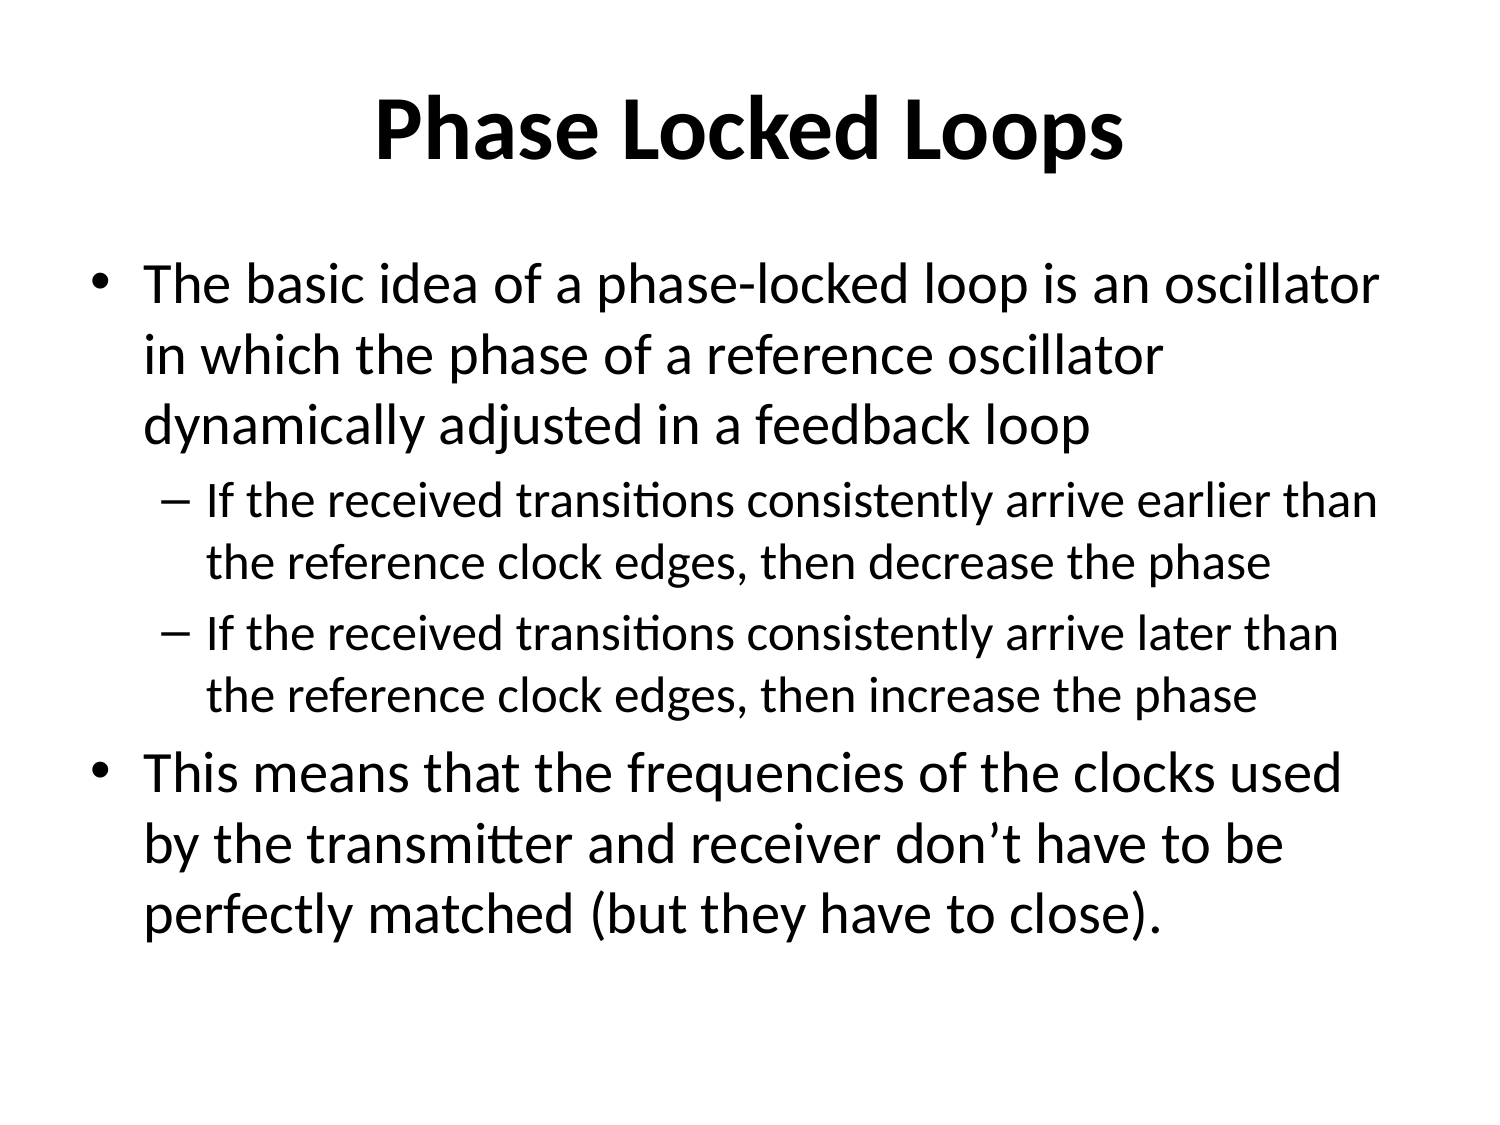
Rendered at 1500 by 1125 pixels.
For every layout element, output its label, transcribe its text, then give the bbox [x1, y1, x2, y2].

list The basic idea of a phase-locked loop is an oscillator in which the phase of a reference oscillator dynamically adjusted in a feedback loop If the received transitions consistently arrive earlier than the reference clock edges, then decrease the phase If the received transitions consistently arrive later than the reference clock edges, then increase the phase This means that the frequencies of the clocks used by the transmitter and receiver don’t have to be perfectly matched (but they have to close). [75, 237, 1425, 1005]
title Phase Locked Loops [75, 45, 1425, 200]
